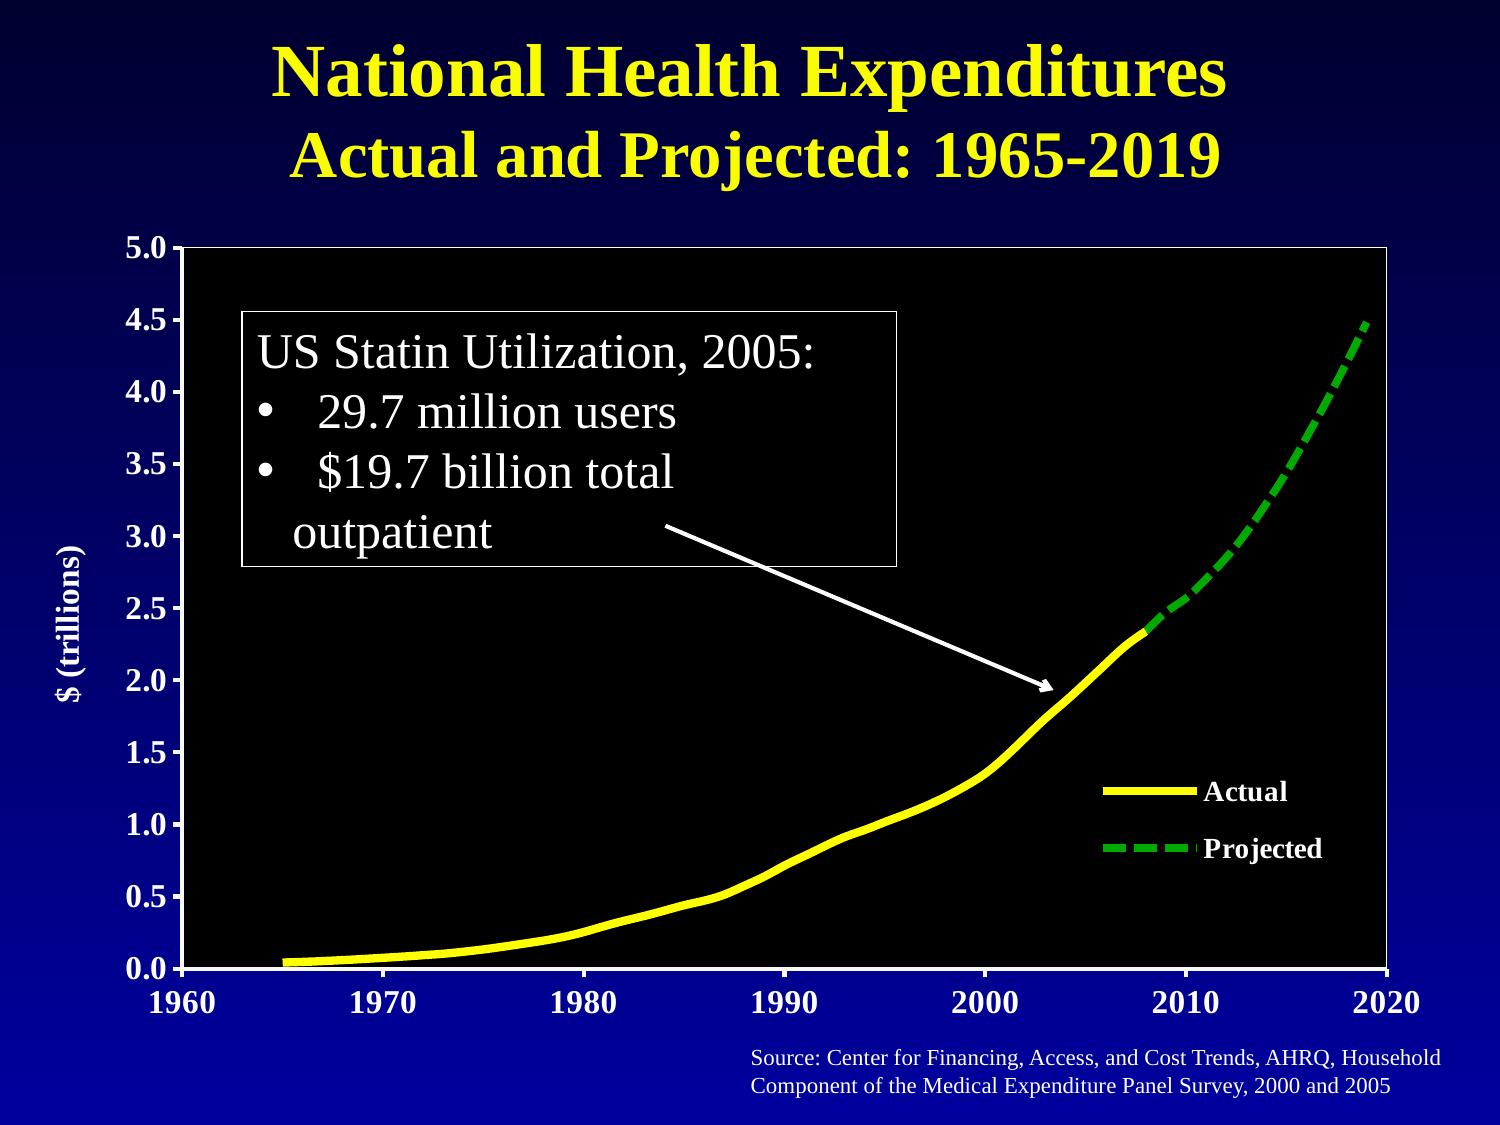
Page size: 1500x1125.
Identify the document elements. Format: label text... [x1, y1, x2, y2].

title National Health Expenditures Actual and Projected: 1965-2019 [74, 12, 1426, 201]
chart [12, 212, 1451, 1038]
text_box Source: Center for Financing, Access, and Cost Trends, AHRQ, Household Component of the Medical Expenditure Panel Survey, 2000 and 2005 [735, 1035, 1476, 1105]
